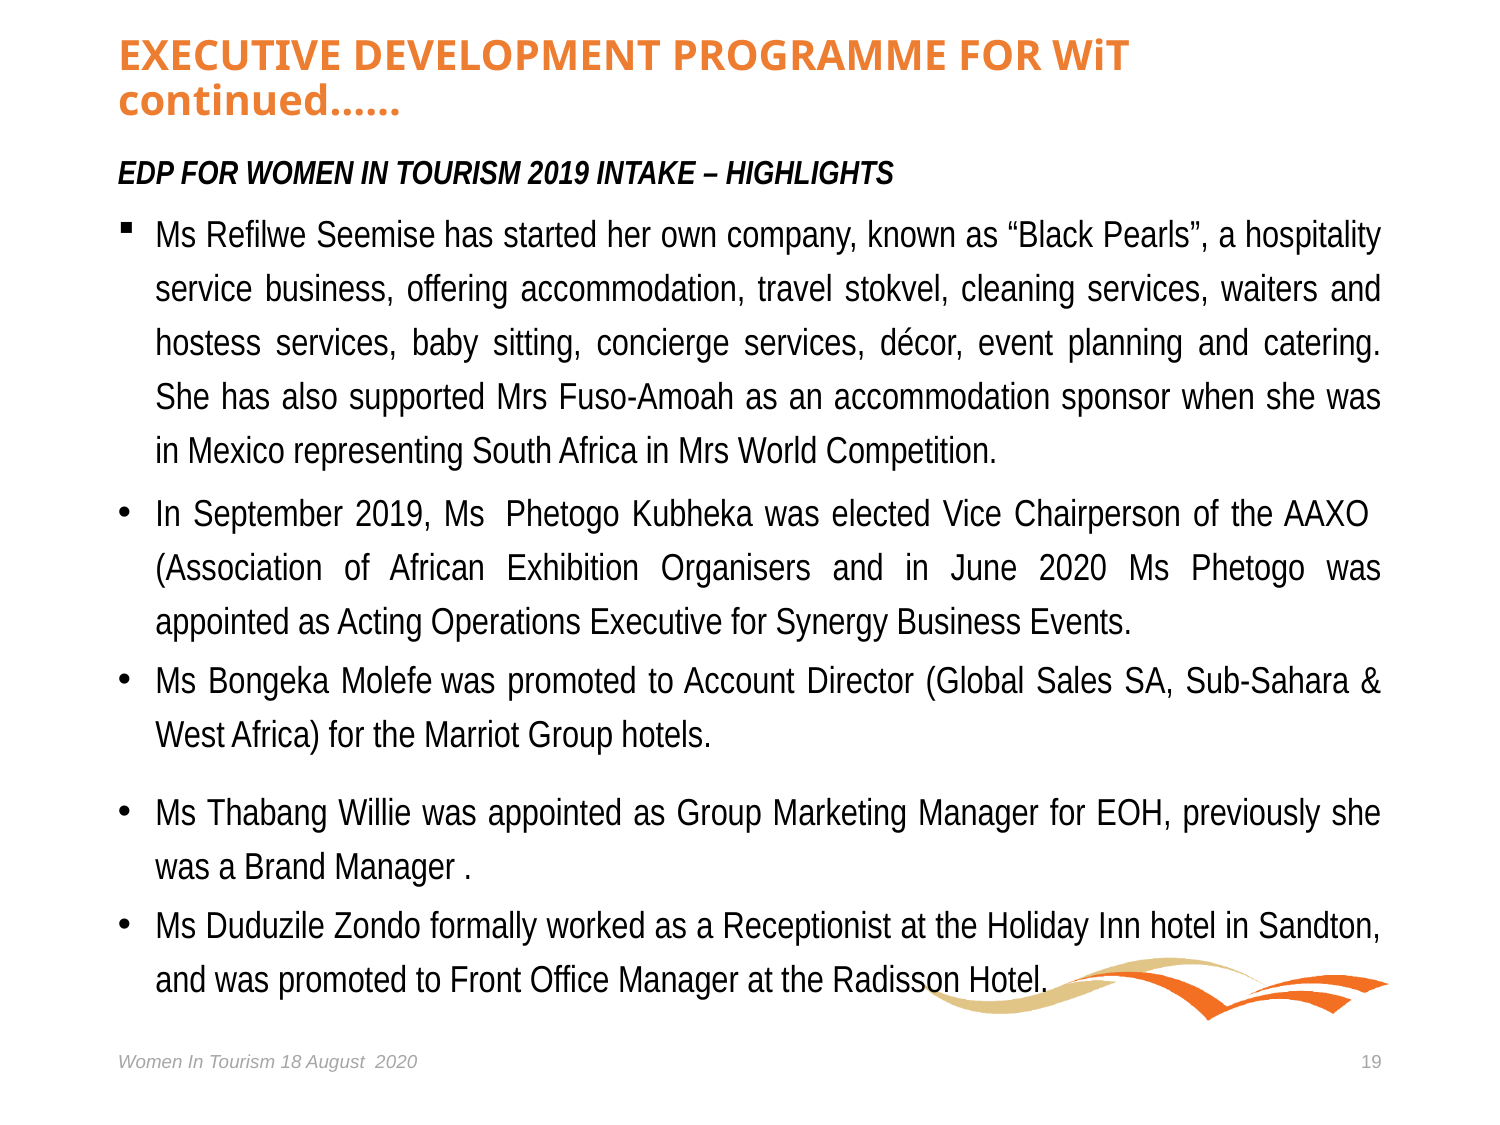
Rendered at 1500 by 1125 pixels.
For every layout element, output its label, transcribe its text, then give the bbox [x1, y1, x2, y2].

title EXECUTIVE DEVELOPMENT PROGRAMME FOR WiT continued…… [103, 23, 1397, 136]
footer Women In Tourism 18 August 2020 [103, 1043, 1183, 1103]
list EDP FOR WOMEN IN TOURISM 2019 INTAKE – HIGHLIGHTS Ms Refilwe Seemise has started her own company, known as “Black Pearls”, a hospitality service business, offering accommodation, travel stokvel, cleaning services, waiters and hostess services, baby sitting, concierge services, décor, event planning and catering. She has also supported Mrs Fuso-Amoah as an accommodation sponsor when she was in Mexico representing South Africa in Mrs World Competition. In September 2019, Ms Phetogo Kubheka was elected Vice Chairperson of the AAXO (Association of African Exhibition Organisers and in June 2020 Ms Phetogo was appointed as Acting Operations Executive for Synergy Business Events. Ms Bongeka Molefe was promoted to Account Director (Global Sales SA, Sub-Sahara & West Africa) for the Marriot Group hotels. Ms Thabang Willie was appointed as Group Marketing Manager for EOH, previously she was a Brand Manager . Ms Duduzile Zondo formally worked as a Receptionist at the Holiday Inn hotel in Sandton, and was promoted to Front Office Manager at the Radisson Hotel. [103, 136, 1397, 1043]
slide_number 19 [1216, 1043, 1397, 1103]
